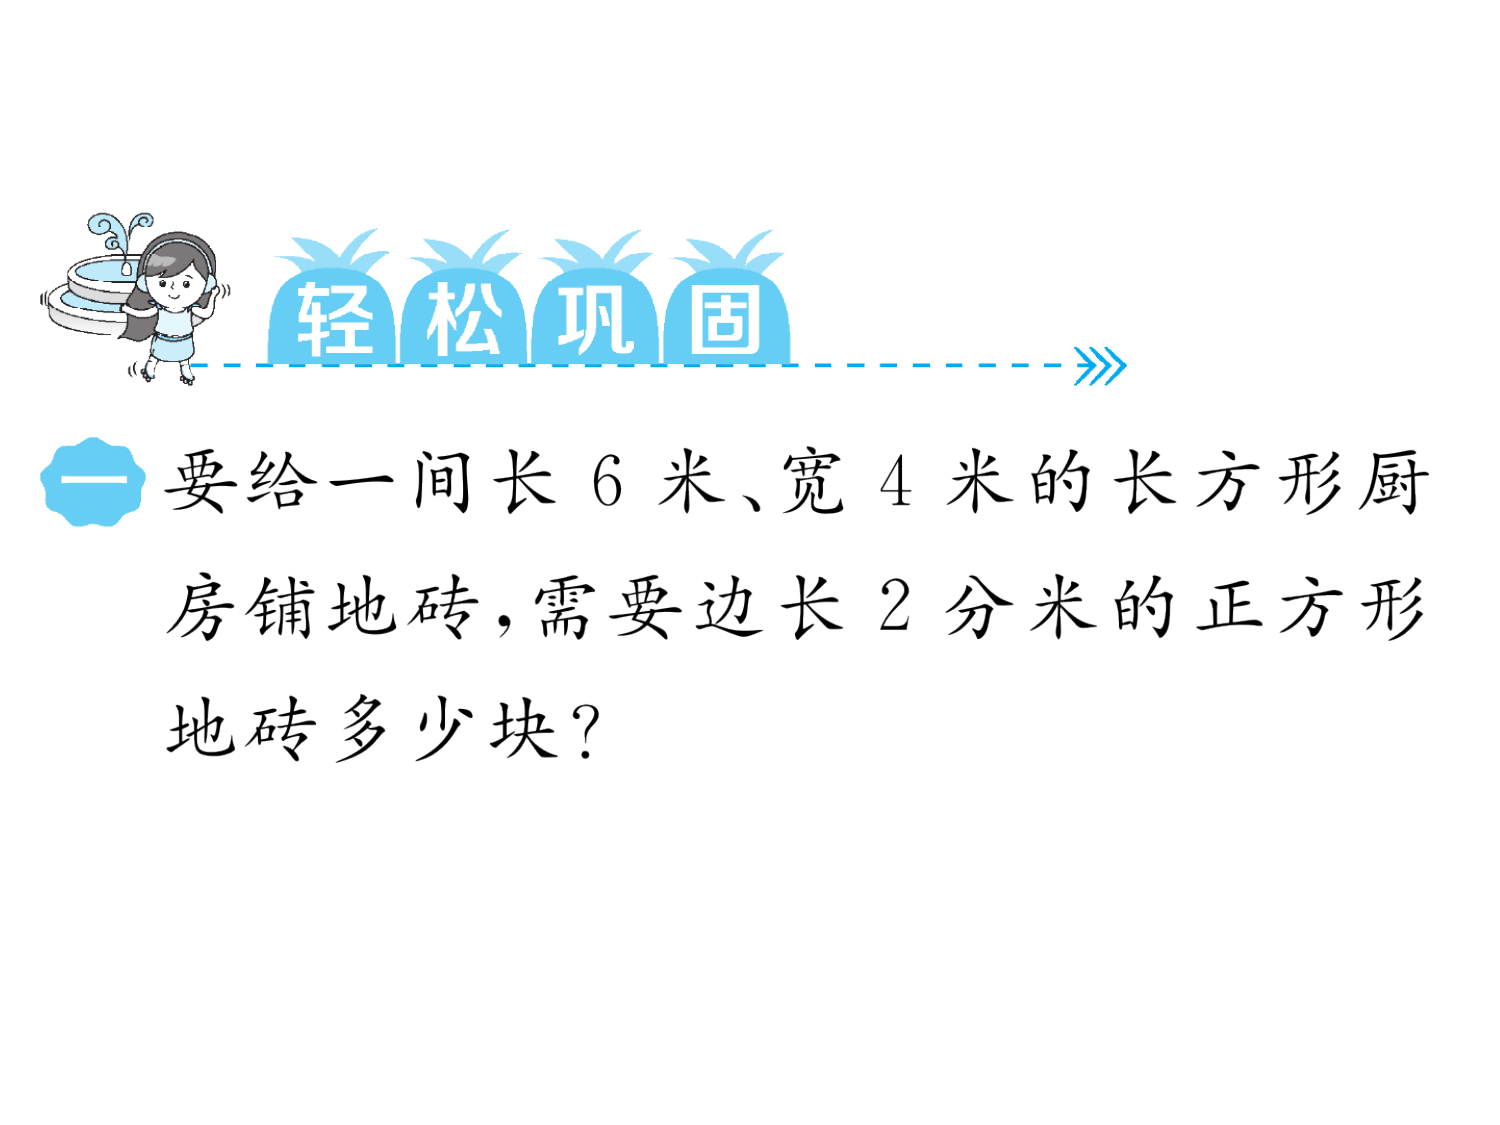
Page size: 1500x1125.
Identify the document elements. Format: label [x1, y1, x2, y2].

picture [35, 177, 1453, 790]
